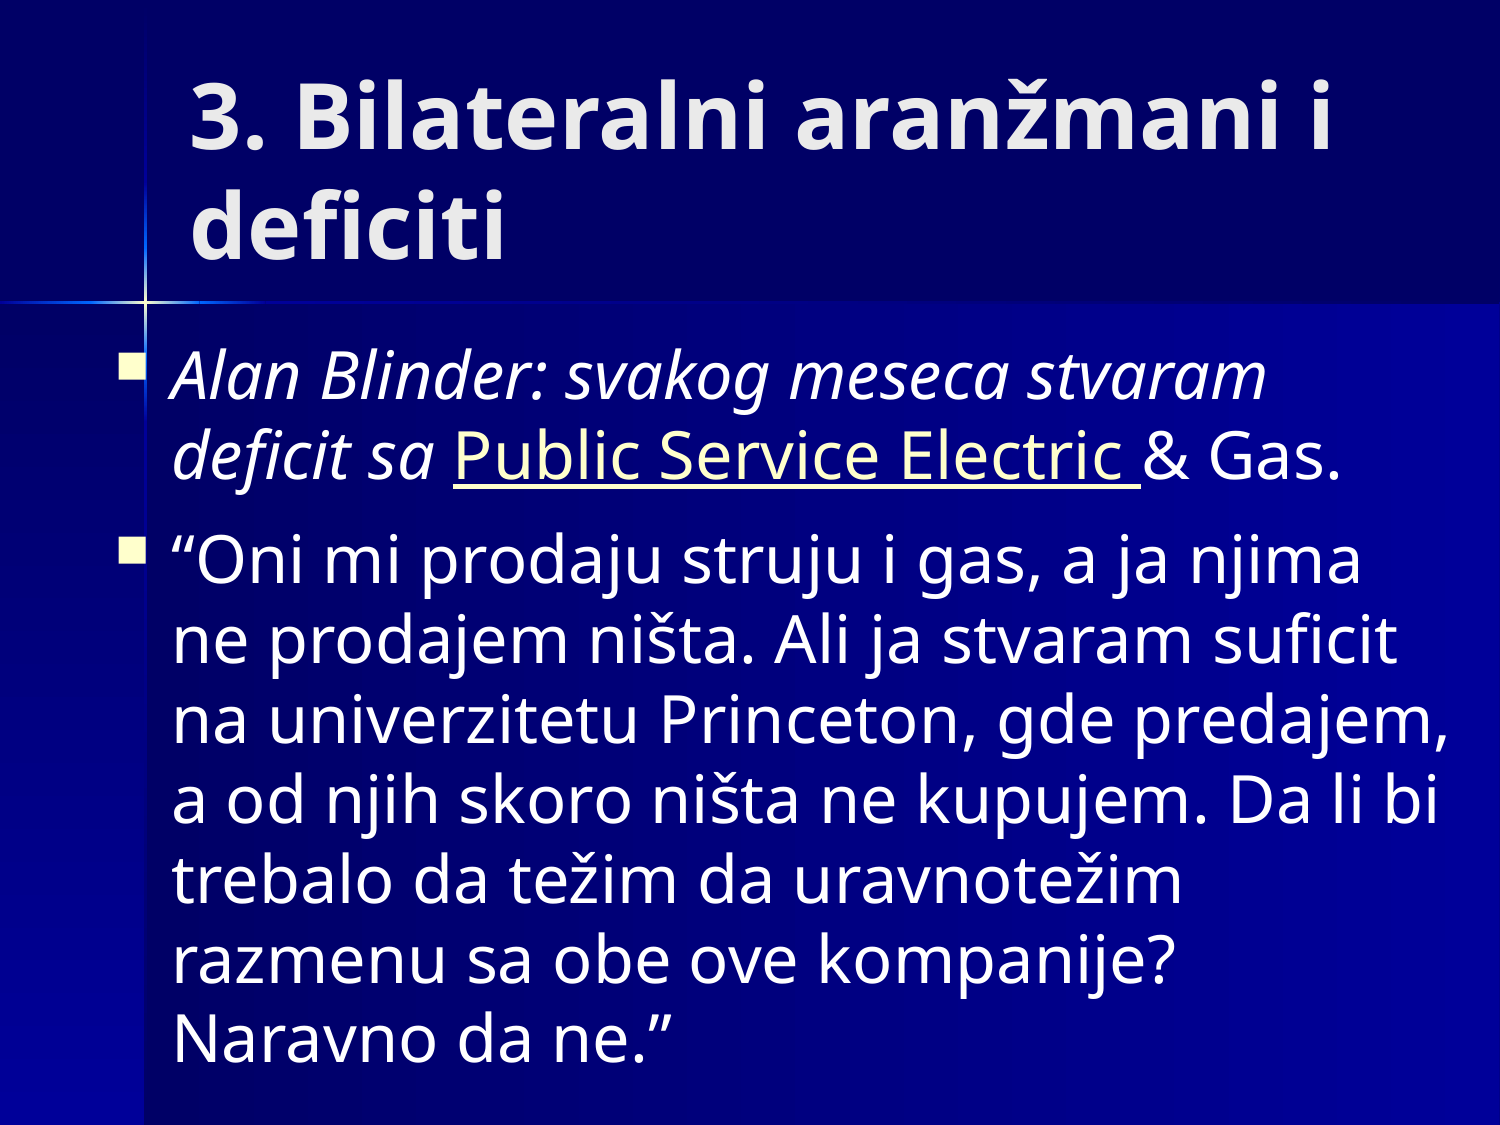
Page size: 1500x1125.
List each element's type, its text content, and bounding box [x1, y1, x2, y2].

list Alan Blinder: svakog meseca stvaram deficit sa Public Service Electric & Gas. “Oni mi prodaju struju i gas, a ja njima ne prodajem ništa. Ali ja stvaram suficit na univerzitetu Princeton, gde predajem, a od njih skoro ništa ne kupujem. Da li bi trebalo da težim da uravnotežim razmenu sa obe ove kompanije? Naravno da ne.” [99, 324, 1476, 1001]
title 3. Bilateralni aranžmani i deficiti [174, 49, 1413, 286]
